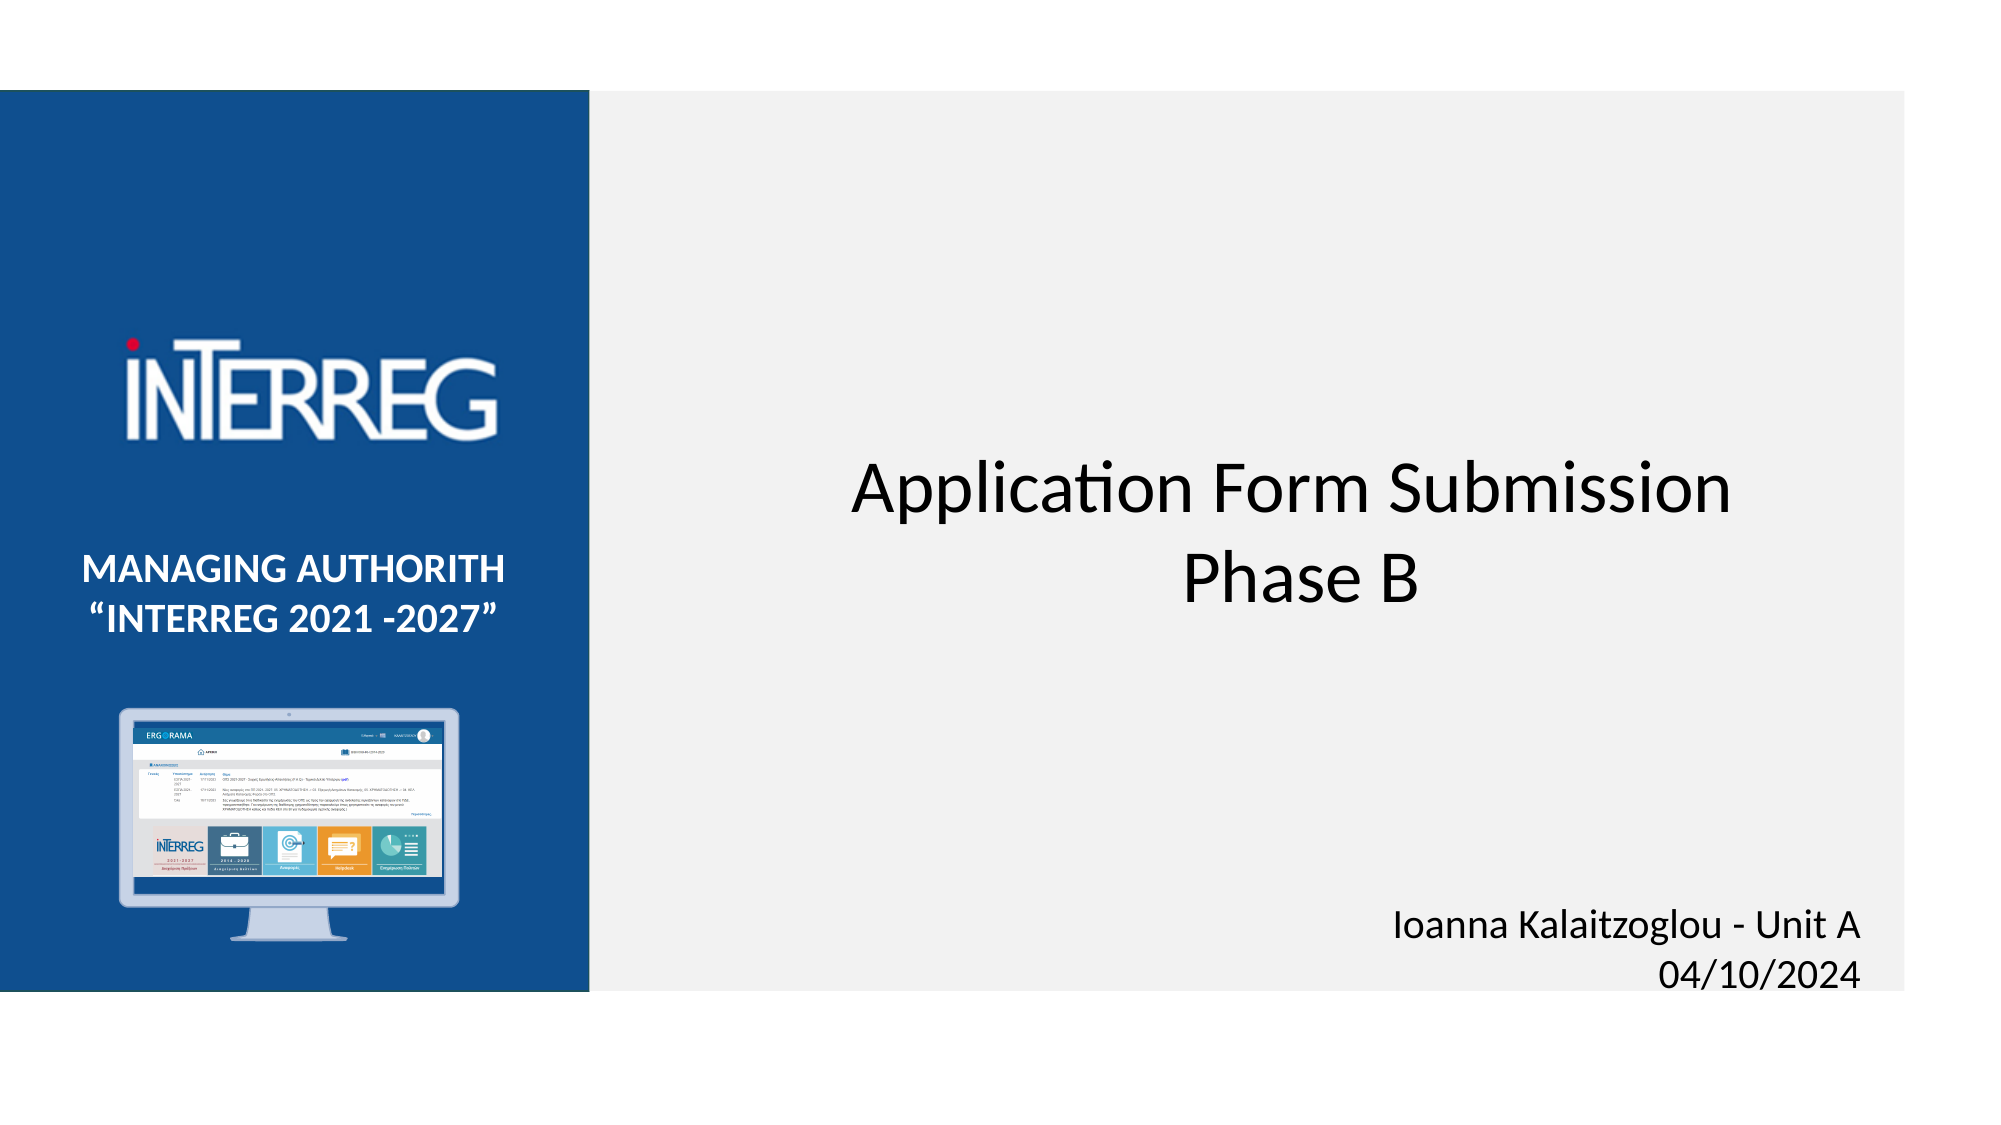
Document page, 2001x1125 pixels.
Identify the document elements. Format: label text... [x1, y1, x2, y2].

text_box [119, 708, 459, 941]
text_box MANAGING AUTHORITH “INTERREG 2021 -2027” [0, 90, 588, 992]
text_box [588, 90, 1905, 992]
picture [95, 309, 524, 456]
picture [133, 728, 443, 877]
text_box Application Form Submission Phase B Ioanna Kalaitzoglou - Unit Α 04/10/2024 [710, 249, 1876, 1005]
